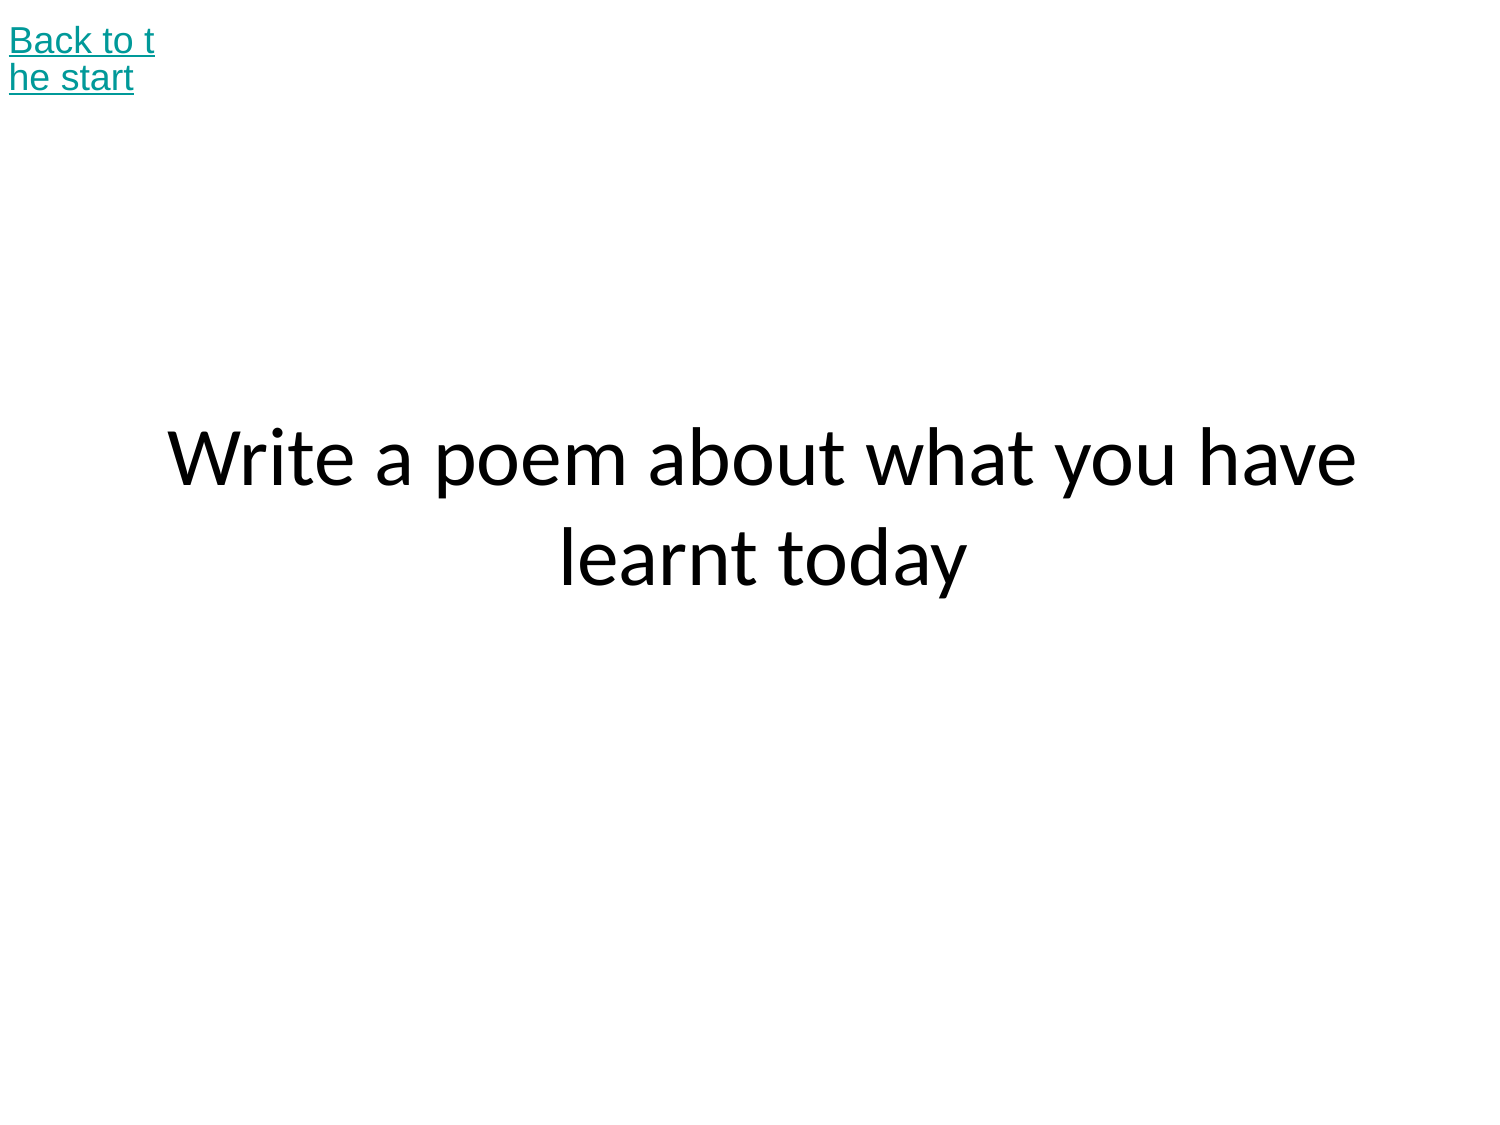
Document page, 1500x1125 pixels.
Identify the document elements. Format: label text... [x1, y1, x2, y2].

text_box Back to the start [0, 8, 184, 68]
title Write a poem about what you have learnt today [88, 408, 1439, 597]
